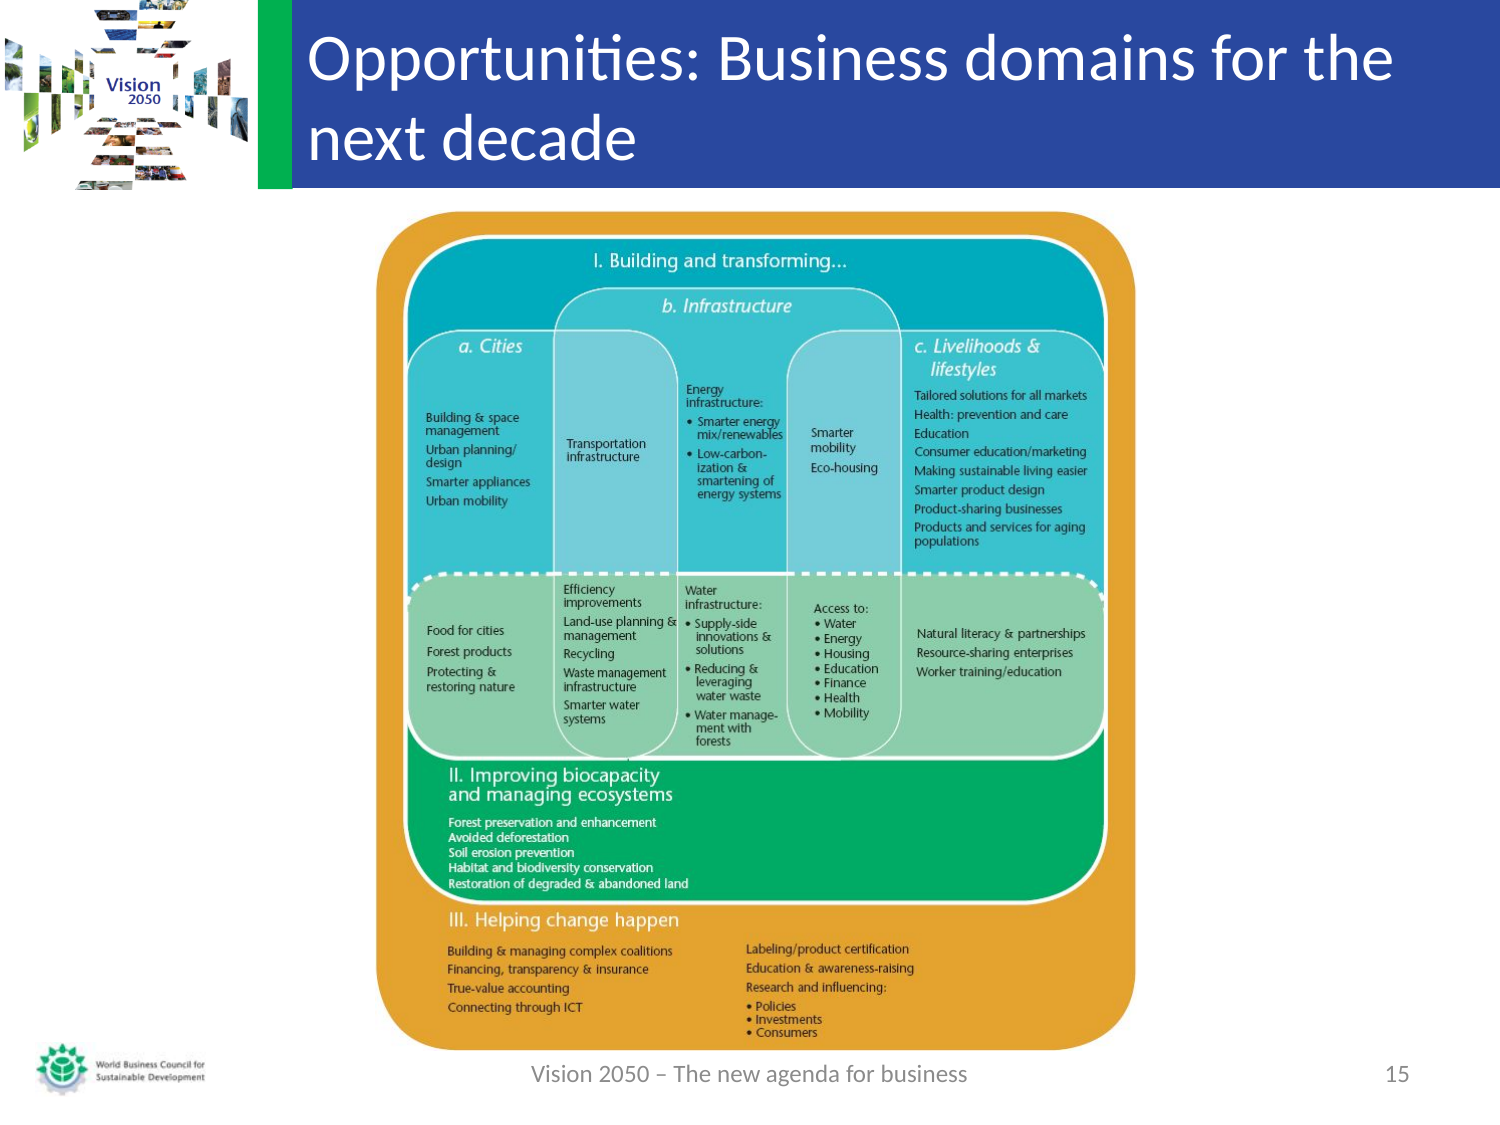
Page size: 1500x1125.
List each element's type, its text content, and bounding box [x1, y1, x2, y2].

title Opportunities: Business domains for the next decade [292, 0, 1500, 188]
picture [0, 0, 254, 190]
picture [35, 1042, 206, 1097]
footer Vision 2050 – The new agenda for business [512, 1060, 988, 1103]
picture [374, 210, 1137, 1052]
slide_number 15 [1074, 1042, 1425, 1103]
